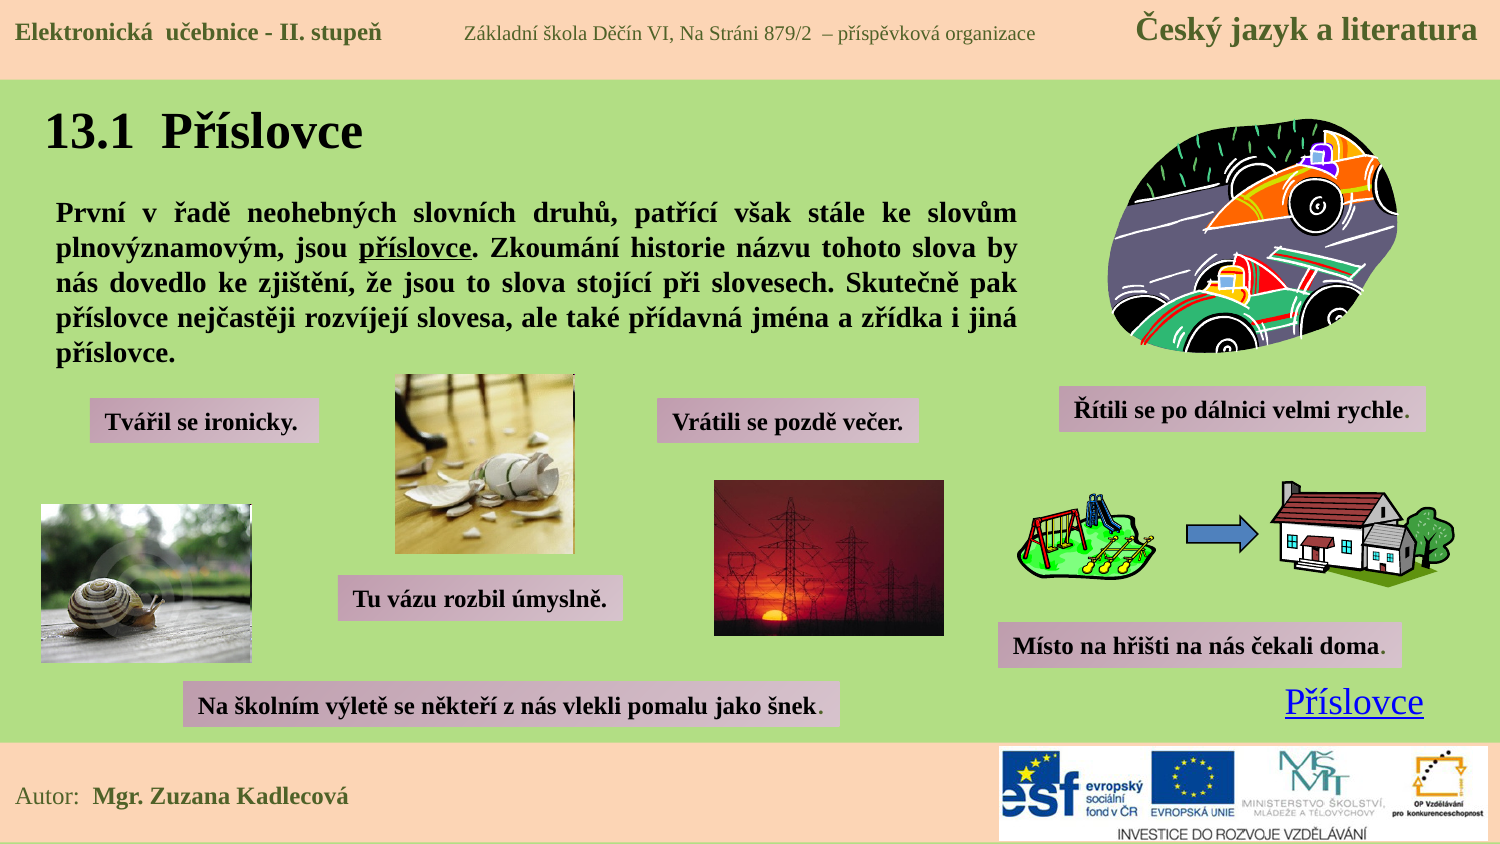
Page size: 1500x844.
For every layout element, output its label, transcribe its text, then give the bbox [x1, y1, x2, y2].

text_box Na školním výletě se někteří z nás vlekli pomalu jako šnek. [183, 681, 840, 727]
picture [714, 480, 944, 636]
text_box Místo na hřišti na nás čekali doma. [998, 622, 1402, 668]
picture [395, 374, 575, 554]
text_box Elektronická učebnice - II. stupeň Základní škola Děčín VI, Na Stráni 879/2 – příspěvková organizace Český jazyk a literatura [0, 0, 1500, 80]
text_box Autor: Mgr. Zuzana Kadlecová [0, 742, 1500, 843]
text_box Vrátili se pozdě večer. [657, 398, 919, 443]
text_box Tu vázu rozbil úmyslně. [337, 575, 623, 621]
picture [1269, 480, 1456, 588]
text_box Řítili se po dálnici velmi rychle. [1059, 386, 1426, 432]
picture [1009, 492, 1164, 583]
text_box Příslovce [1269, 669, 1440, 730]
title 13.1 Příslovce [29, 80, 526, 178]
text_box Tvářil se ironicky. [89, 398, 320, 443]
picture [998, 746, 1488, 841]
picture [41, 504, 253, 663]
text_box [1187, 516, 1258, 552]
picture [1104, 114, 1403, 358]
text_box První v řadě neohebných slovních druhů, patřící však stále ke slovům plnovýznamovým, jsou příslovce. Zkoumání historie názvu tohoto slova by nás dovedlo ke zjištění, že jsou to slova stojící při slovesech. Skutečně pak příslovce nejčastěji rozvíjejí slovesa, ale také přídavná jména a zřídka i jiná příslovce. [41, 185, 1034, 376]
